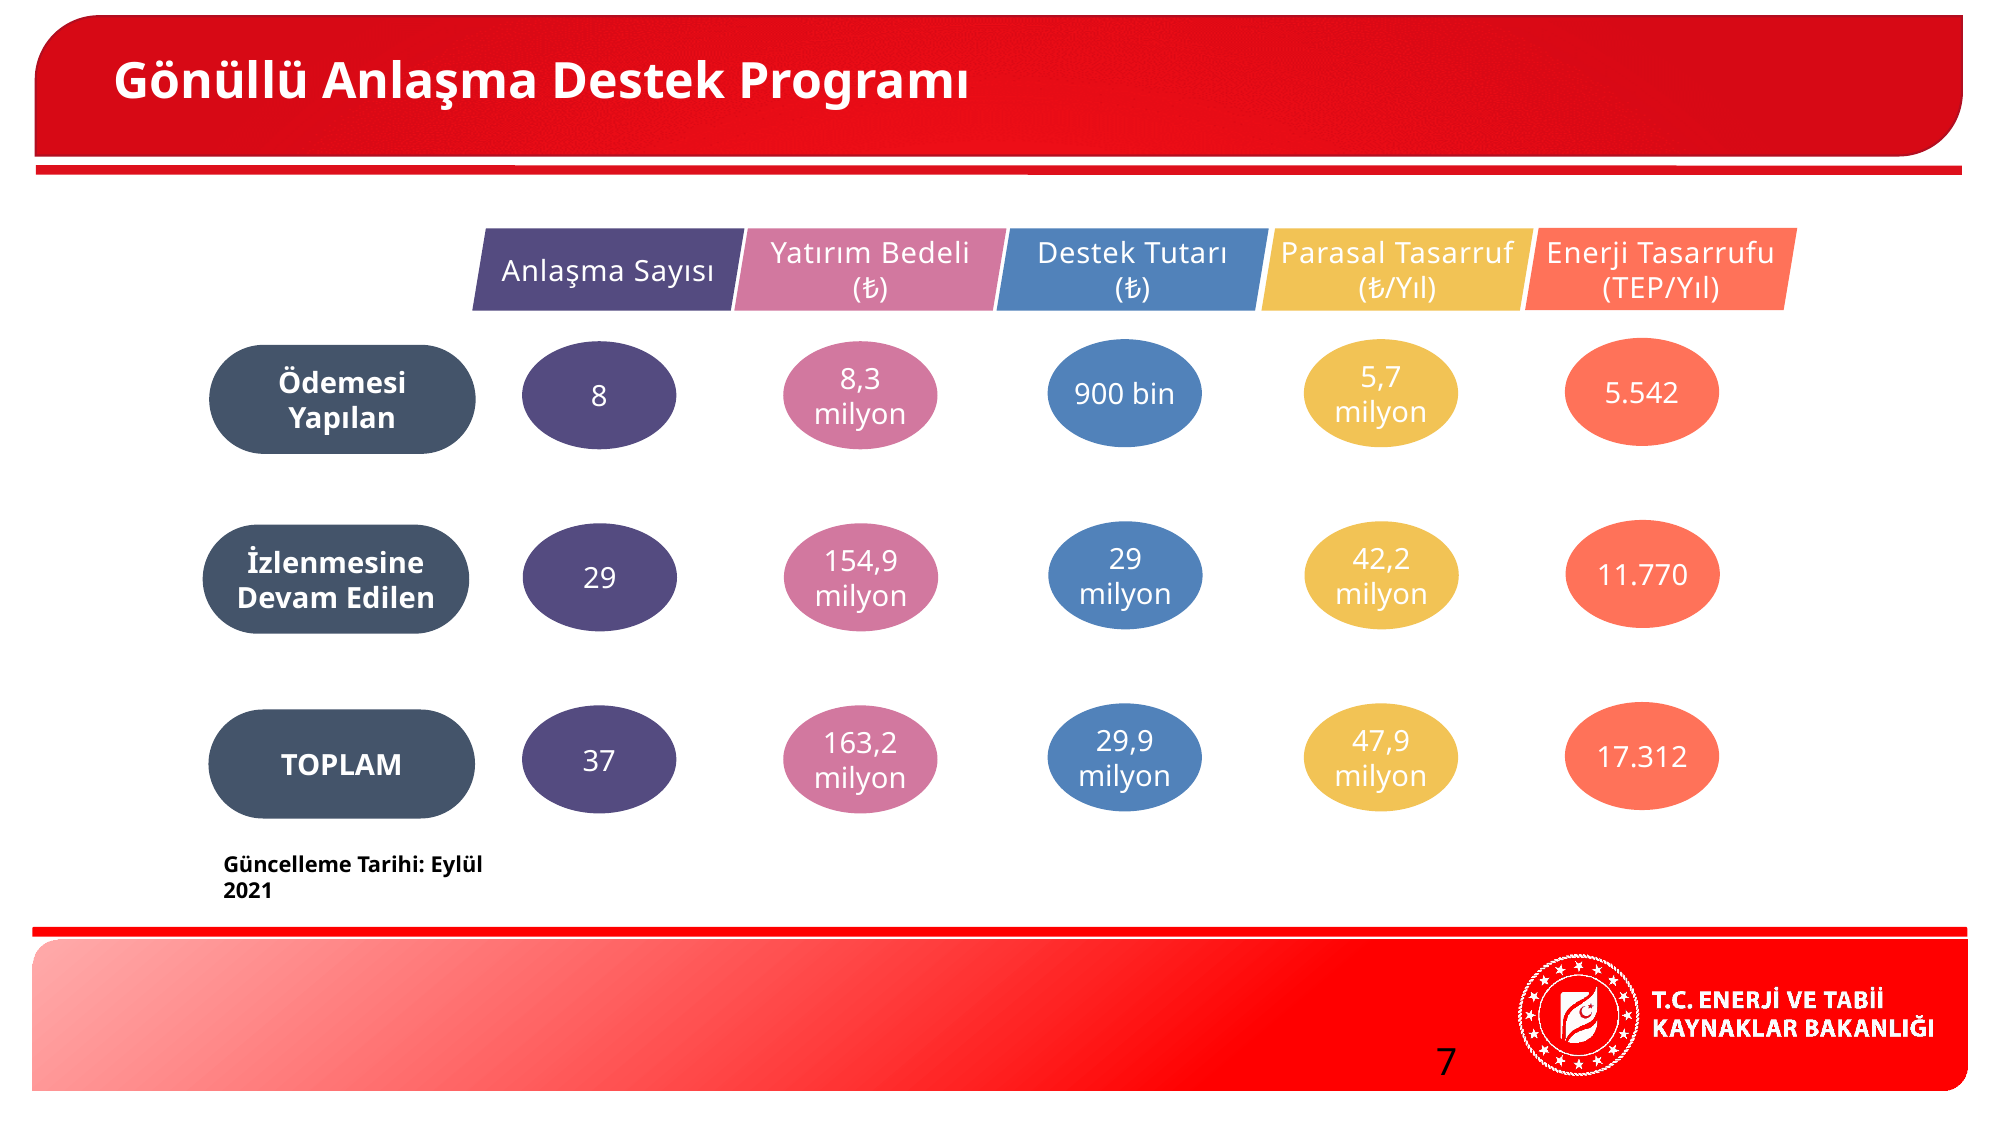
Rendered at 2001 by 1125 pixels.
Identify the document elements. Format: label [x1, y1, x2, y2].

text_box [202, 227, 1798, 819]
text_box [32, 16, 1968, 1091]
